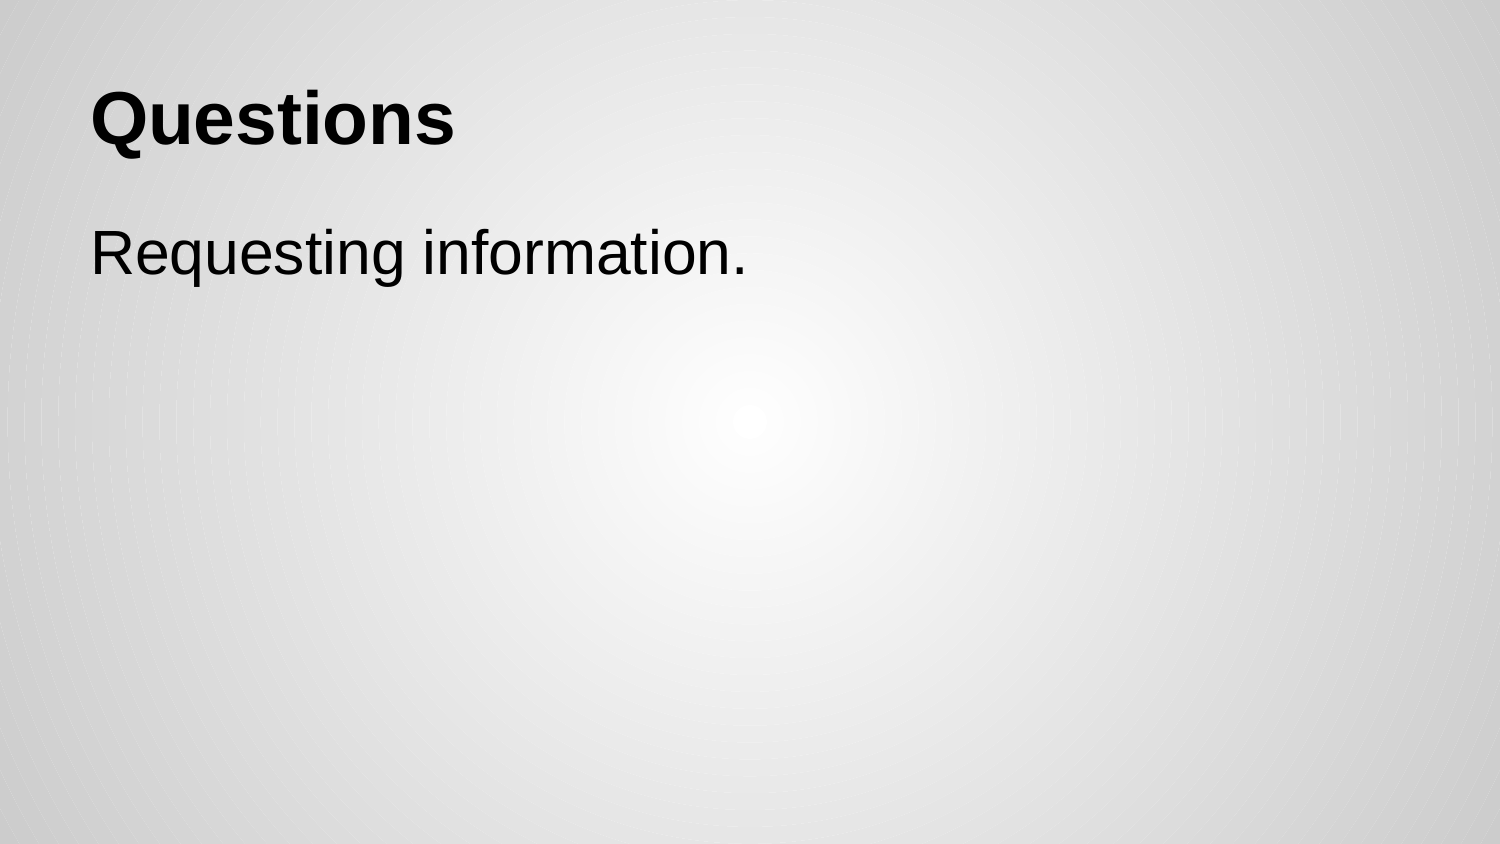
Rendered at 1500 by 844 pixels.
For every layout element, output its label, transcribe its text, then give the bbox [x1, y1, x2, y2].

list Requesting information. [75, 196, 1425, 808]
title Questions [75, 33, 1425, 175]
